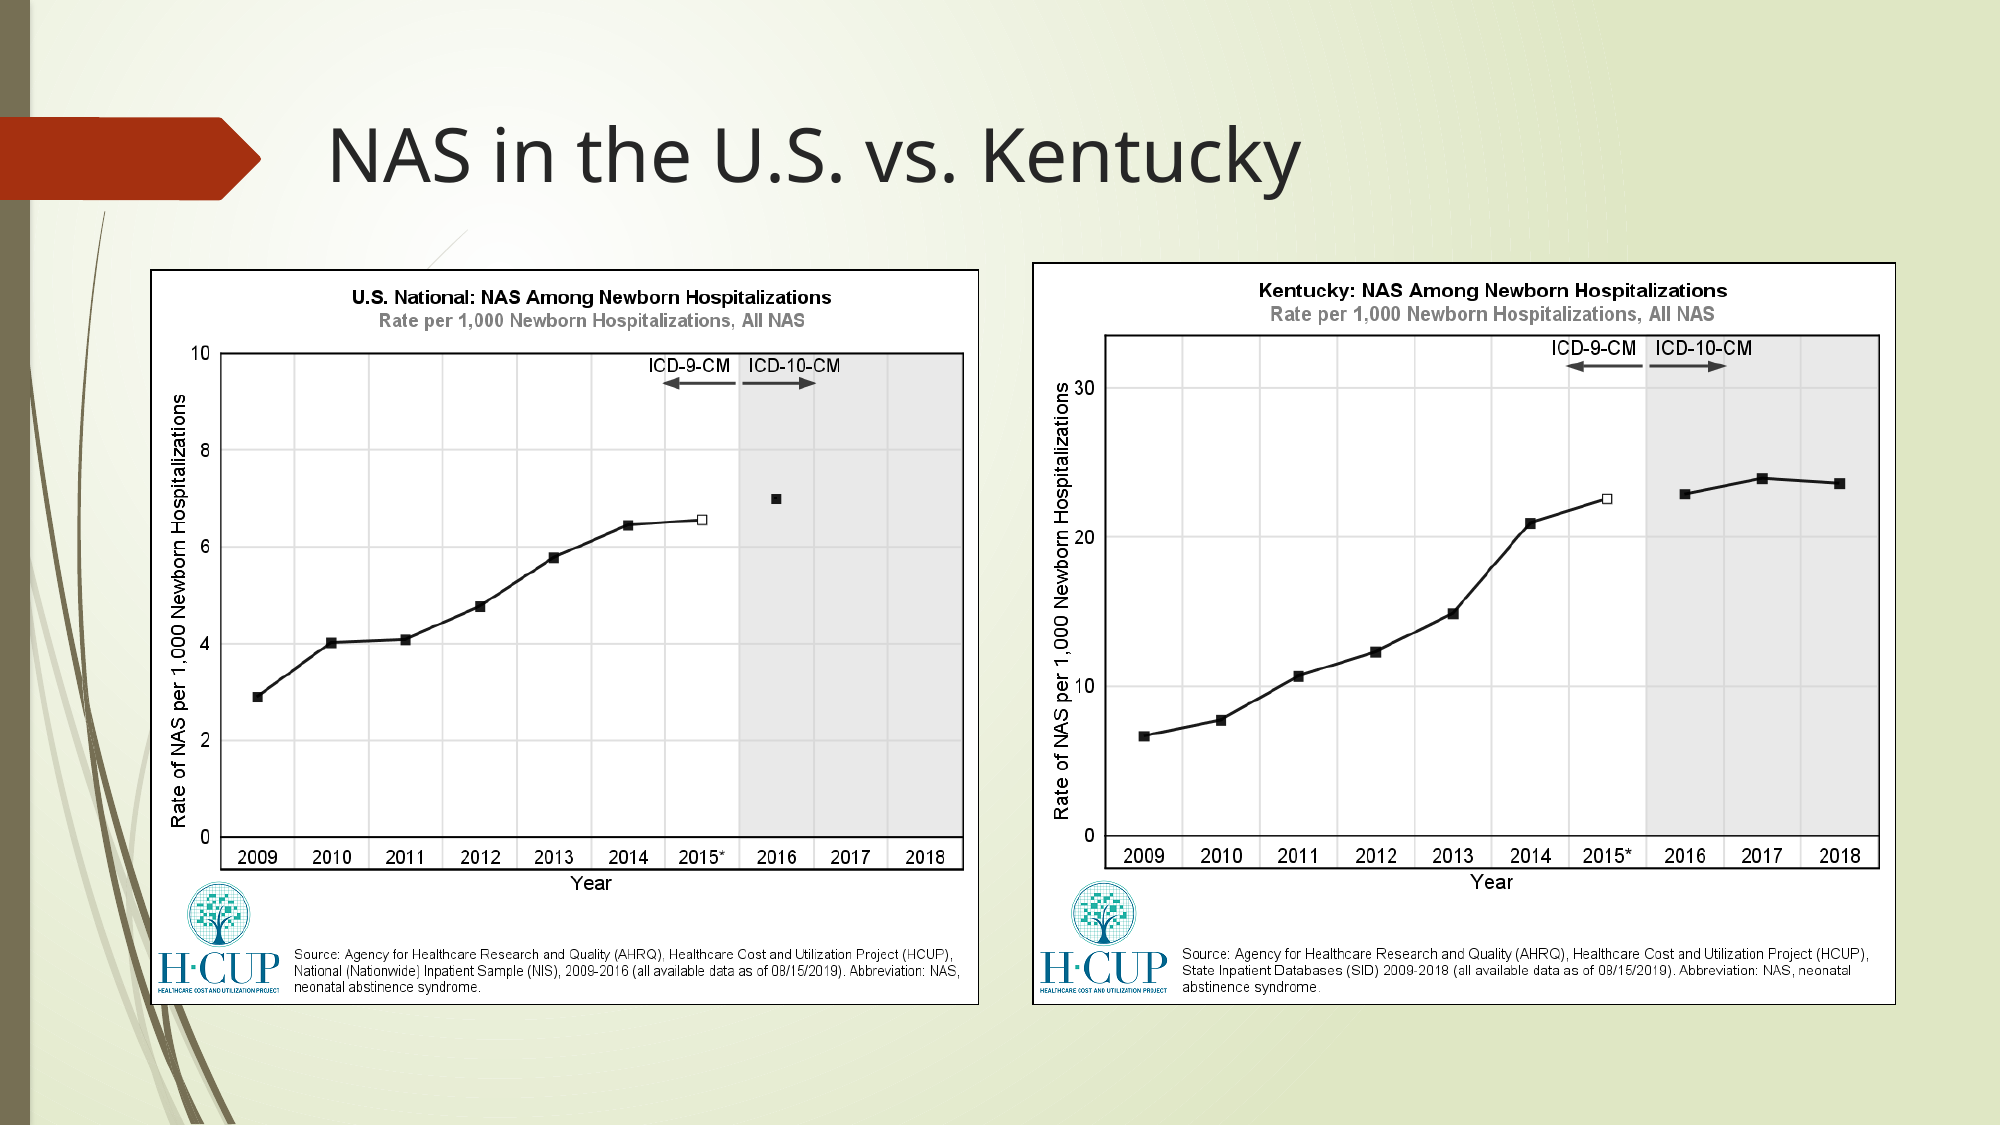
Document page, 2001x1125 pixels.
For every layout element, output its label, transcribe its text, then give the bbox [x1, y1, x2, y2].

title NAS in the U.S. vs. Kentucky [108, 99, 1520, 317]
picture [1032, 262, 1896, 1005]
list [149, 268, 979, 1005]
